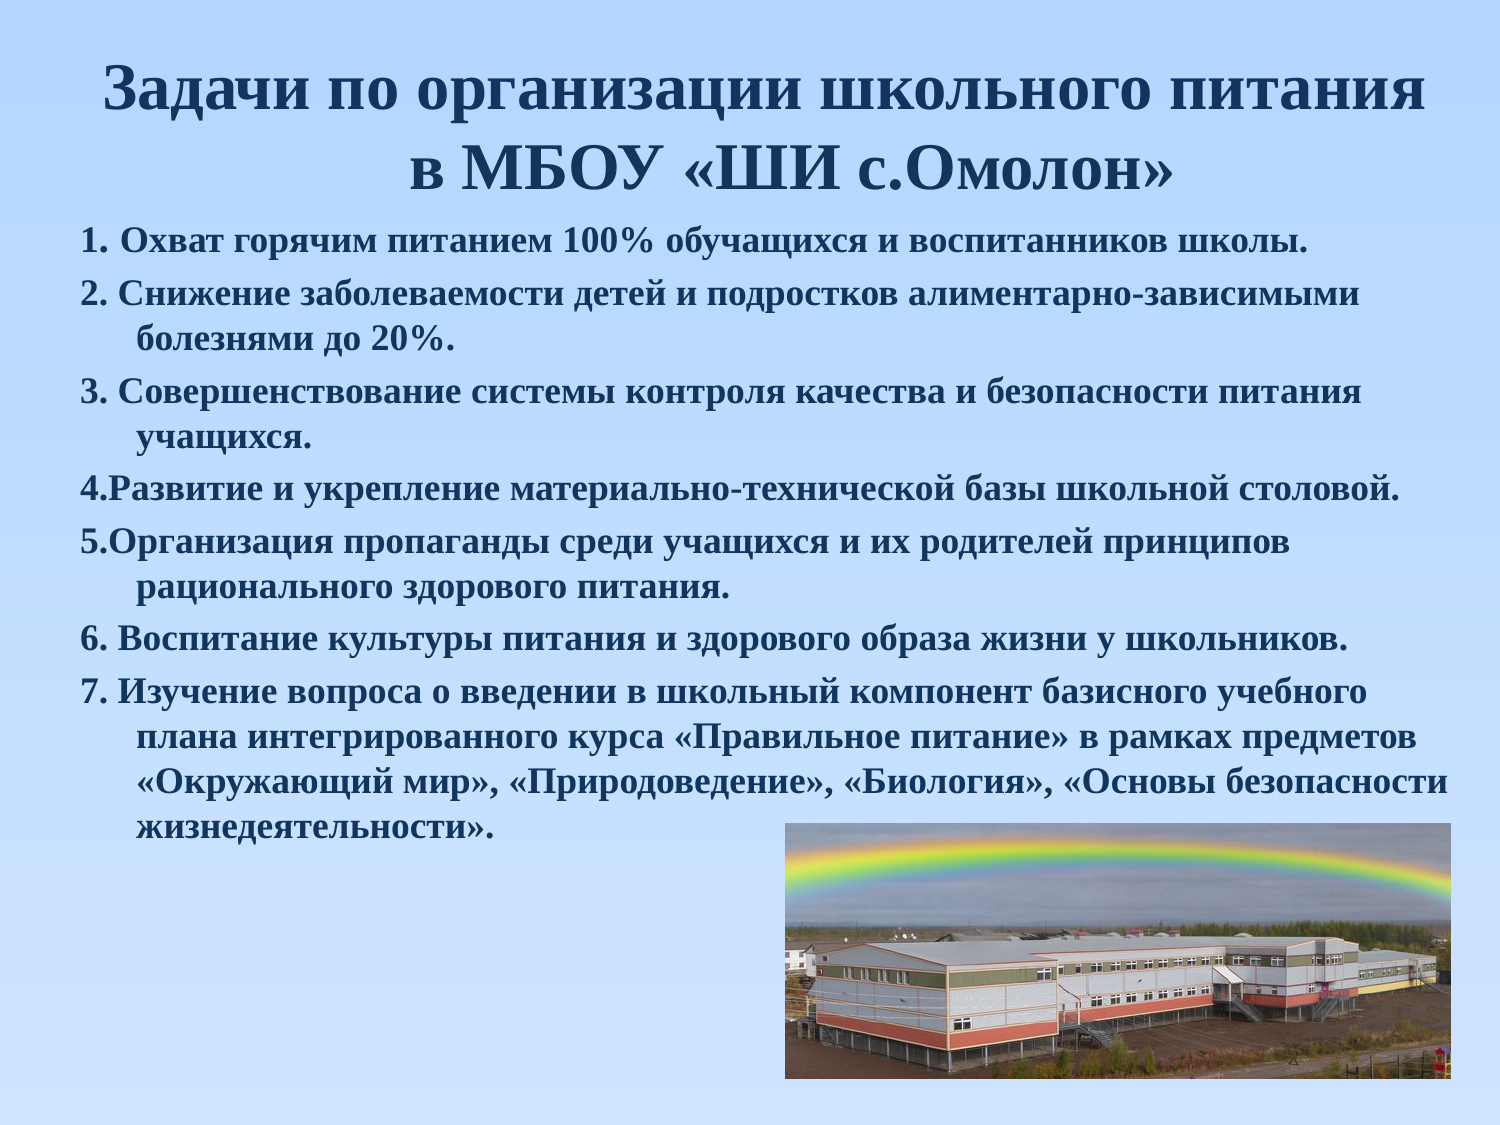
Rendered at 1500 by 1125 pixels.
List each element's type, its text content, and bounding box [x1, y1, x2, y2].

picture [785, 823, 1451, 1080]
list Задачи по организации школьного питания в МБОУ «ШИ с.Омолон» 1. Охват горячим питанием 100% обучащихся и воспитанников школы. 2. Снижение заболеваемости детей и подростков алиментарно-зависимыми болезнями до 20%. 3. Совершенствование системы контроля качества и безопасности питания учащихся. 4.Развитие и укрепление материально-технической базы школьной столовой. 5.Организация пропаганды среди учащихся и их родителей принципов рационального здорового питания. 6. Воспитание культуры питания и здорового образа жизни у школьников. 7. Изучение вопроса о введении в школьный компонент базисного учебного плана интегрированного курса «Правильное питание» в рамках предметов «Окружающий мир», «Природоведение», «Биология», «Основы безопасности жизнедеятельности». [64, 34, 1466, 918]
